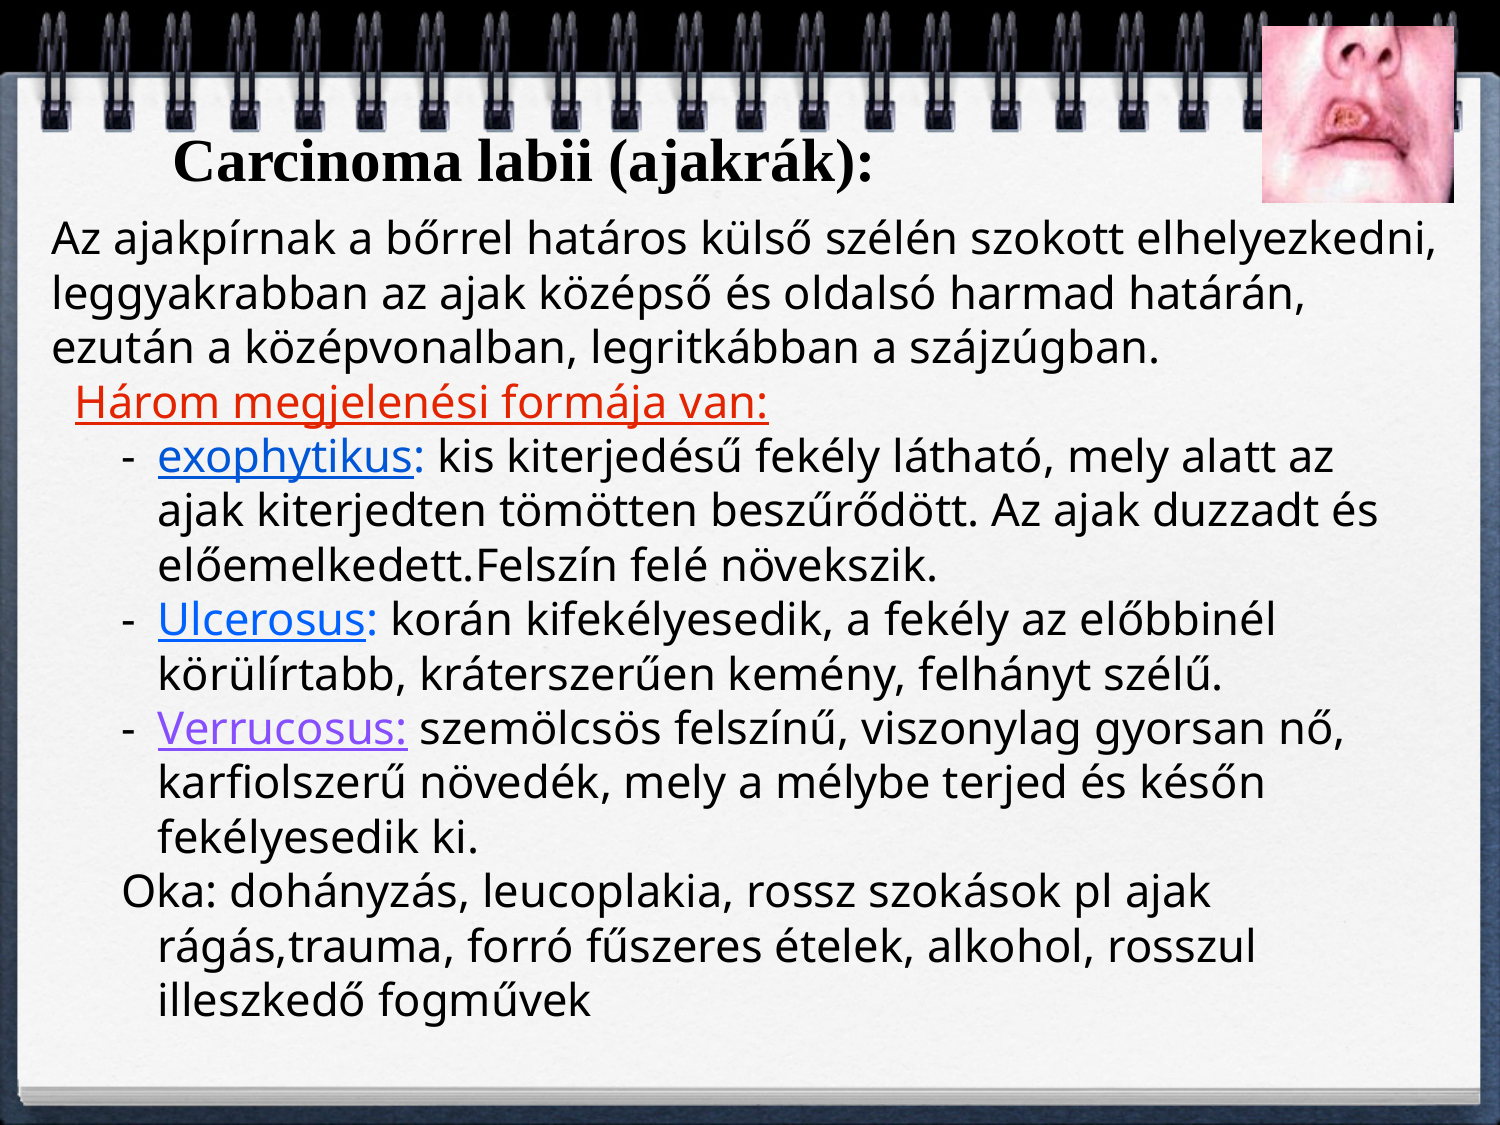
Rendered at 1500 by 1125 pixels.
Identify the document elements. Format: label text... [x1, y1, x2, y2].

list Az ajakpírnak a bőrrel határos külső szélén szokott elhelyezkedni, leggyakrabban az ajak középső és oldalsó harmad határán, ezután a középvonalban, legritkábban a szájzúgban. Három megjelenési formája van: - exophytikus: kis kiterjedésű fekély látható, mely alatt az ajak kiterjedten tömötten beszűrődött. Az ajak duzzadt és előemelkedett.Felszín felé növekszik. - Ulcerosus: korán kifekélyesedik, a fekély az előbbinél körülírtabb, kráterszerűen kemény, felhányt szélű. - Verrucosus: szemölcsös felszínű, viszonylag gyorsan nő, karfiolszerű növedék, mely a mélybe terjed és későn fekélyesedik ki. Oka: dohányzás, leucoplakia, rossz szokások pl ajak rágás,trauma, forró fűszeres ételek, alkohol, rosszul illeszkedő fogművek [36, 202, 1462, 1099]
picture [0, 0, 1500, 1125]
title Carcinoma labii (ajakrák): [65, 112, 1257, 202]
